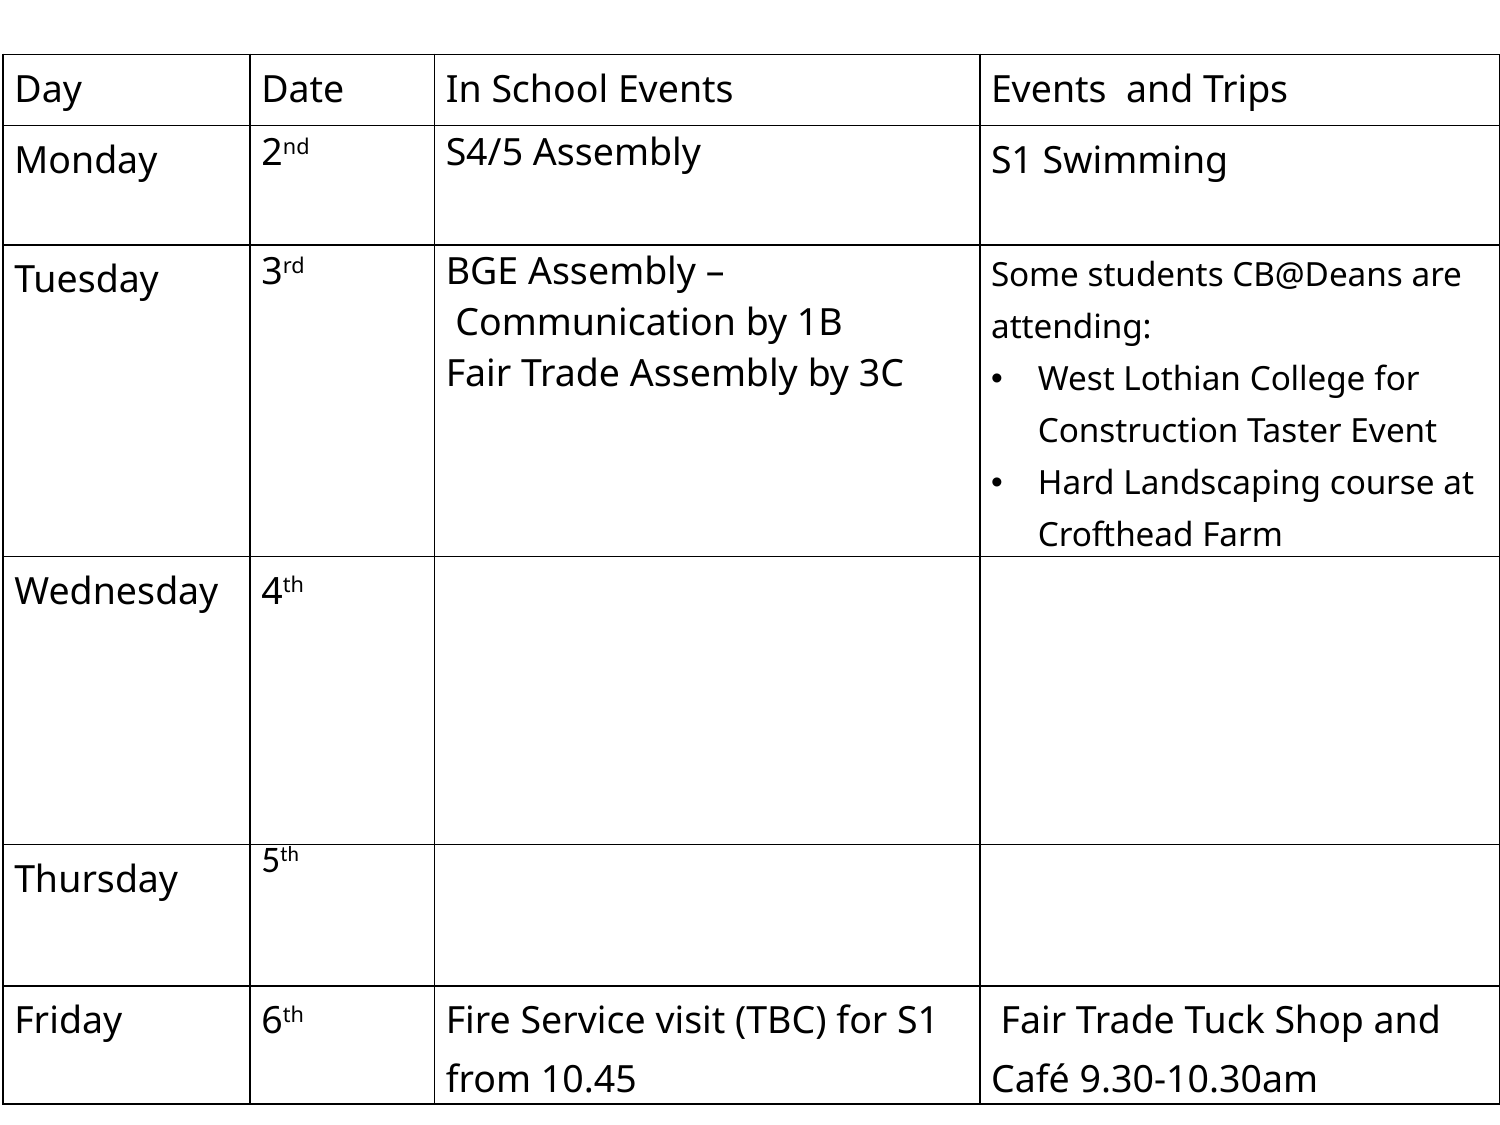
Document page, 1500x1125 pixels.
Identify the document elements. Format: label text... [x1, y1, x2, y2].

table_cell 6th [251, 987, 434, 1103]
table_cell Fair Trade Tuck Shop and Café 9.30-10.30am [981, 987, 1499, 1103]
table_cell 2nd [251, 126, 434, 244]
table_cell Friday [4, 987, 249, 1103]
table_header In School Events [435, 55, 979, 125]
table_cell [435, 557, 979, 844]
table_header Day [4, 55, 249, 125]
table_cell 3rd [251, 246, 434, 556]
table_cell [435, 845, 979, 985]
table_cell S4/5 Assembly [435, 126, 979, 244]
table_header Events and Trips [981, 55, 1499, 125]
table_cell [981, 845, 1499, 985]
table_cell 4th [251, 557, 434, 844]
table_cell 5th [251, 845, 434, 985]
table_cell [981, 557, 1499, 844]
table_cell Tuesday [4, 246, 249, 556]
table_cell Thursday [4, 845, 249, 985]
table_cell Monday [4, 126, 249, 244]
table_cell Fire Service visit (TBC) for S1 from 10.45 [435, 987, 979, 1103]
table_cell Some students CB@Deans are attending: West Lothian College for Construction Taster Event Hard Landscaping course at Crofthead Farm [981, 246, 1499, 556]
table_header Date [251, 55, 434, 125]
table_cell Wednesday [4, 557, 249, 844]
table_cell S1 Swimming [981, 126, 1499, 244]
table_cell BGE Assembly – Communication by 1B Fair Trade Assembly by 3C [435, 246, 979, 556]
